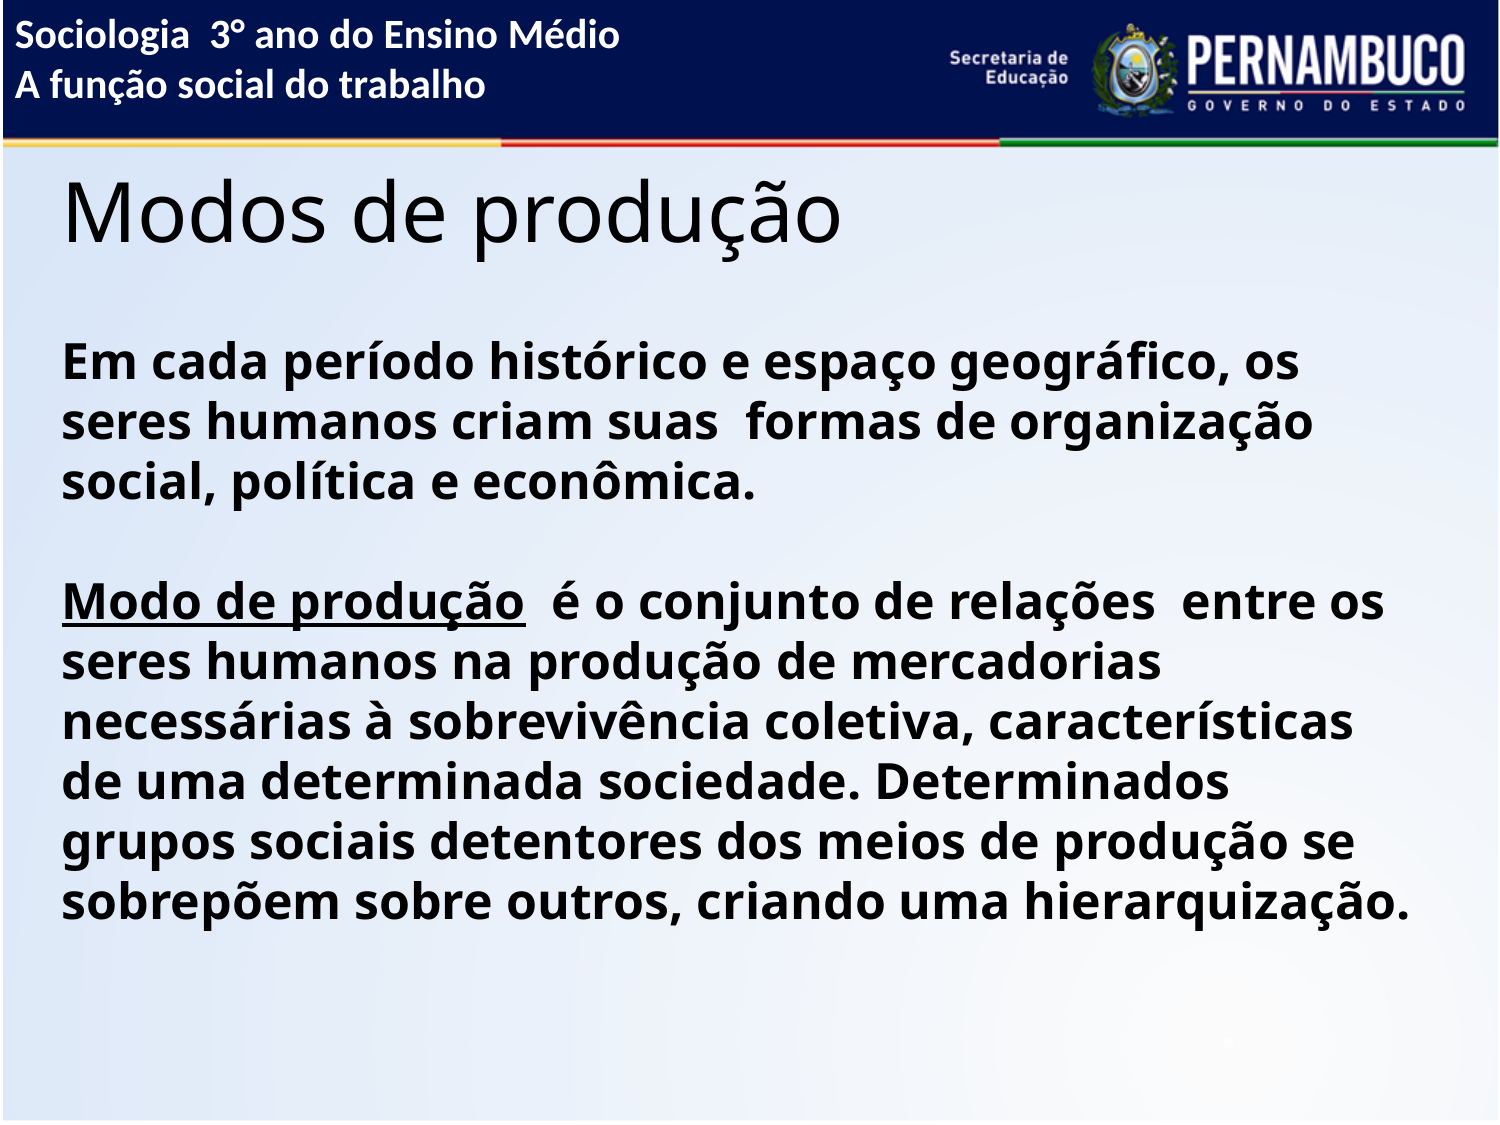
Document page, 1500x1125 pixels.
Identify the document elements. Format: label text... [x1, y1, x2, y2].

text_box Modos de produção Em cada período histórico e espaço geográfico, os seres humanos criam suas formas de organização social, política e econômica. Modo de produção é o conjunto de relações entre os seres humanos na produção de mercadorias necessárias à sobrevivência coletiva, características de uma determinada sociedade. Determinados grupos sociais detentores dos meios de produção se sobrepõem sobre outros, criando uma hierarquização. [46, 152, 1442, 937]
picture [3, 0, 1500, 1125]
text_box Sociologia 3° ano do Ensino Médio A função social do trabalho [0, 0, 750, 115]
